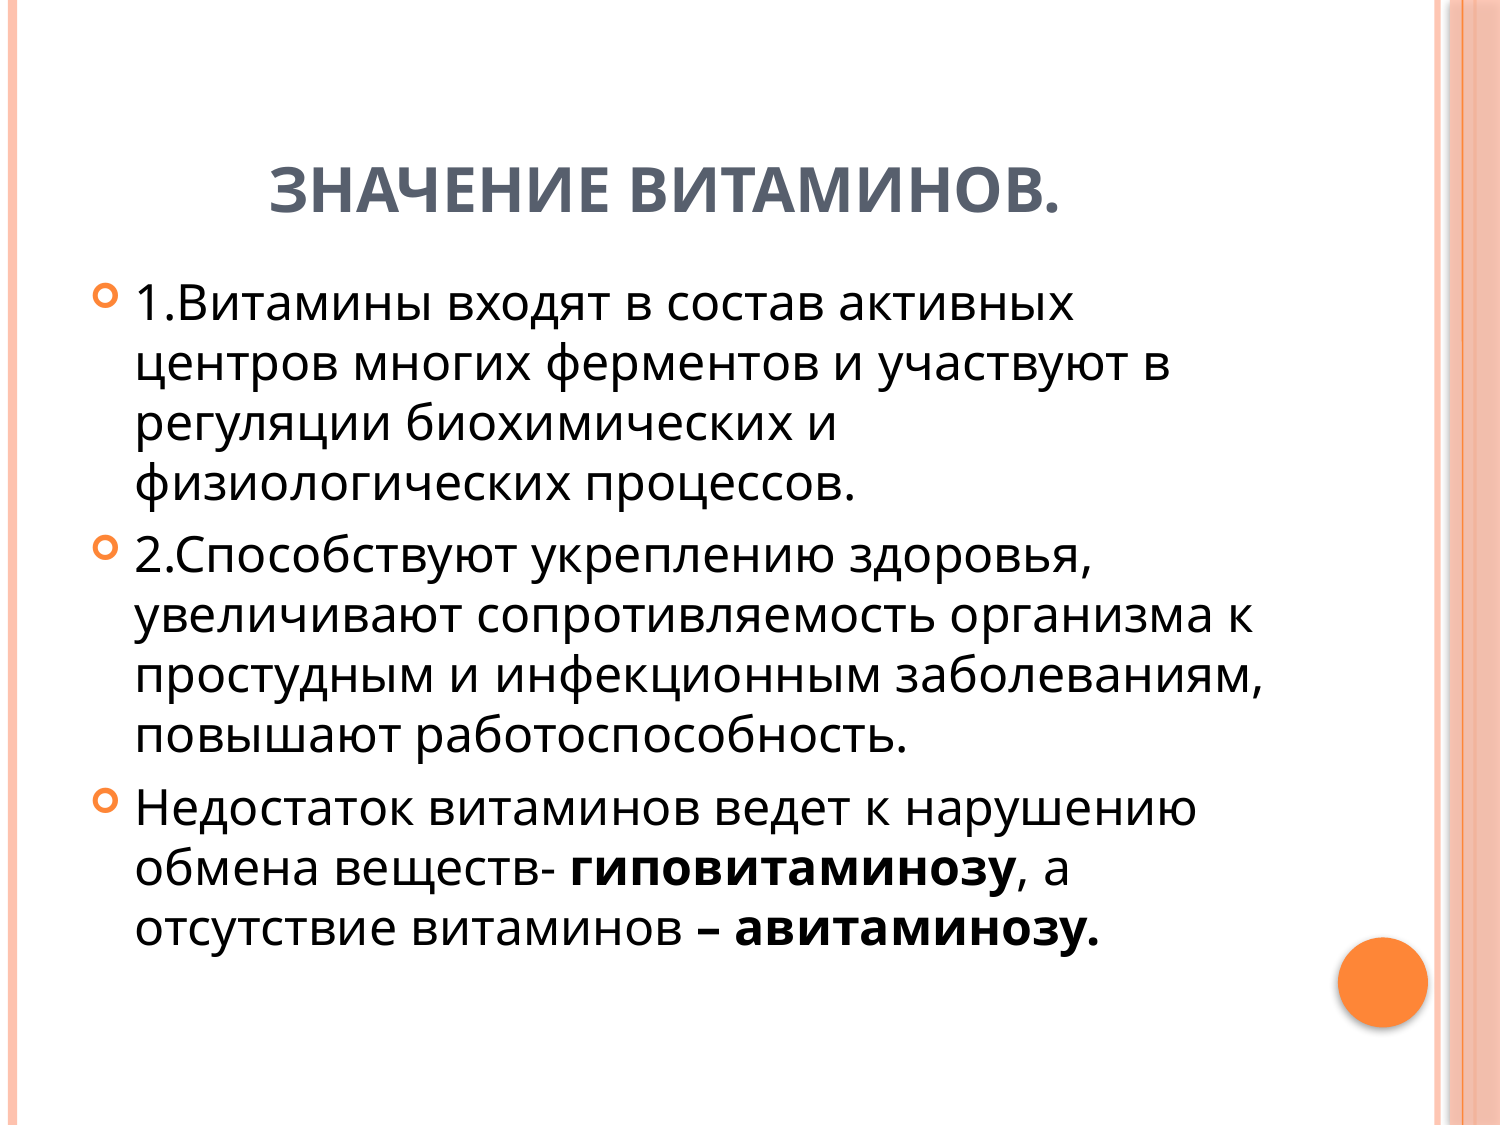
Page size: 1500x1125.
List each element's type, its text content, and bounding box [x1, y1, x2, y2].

title Значение витаминов. [75, 45, 1300, 233]
list 1.Витамины входят в состав активных центров многих ферментов и участвуют в регуляции биохимических и физиологических процессов. 2.Способствуют укреплению здоровья, увеличивают сопротивляемость организма к простудным и инфекционным заболеваниям, повышают работоспособность. Недостаток витаминов ведет к нарушению обмена веществ- гиповитаминозу, а отсутствие витаминов – авитаминозу. [75, 262, 1300, 1062]
